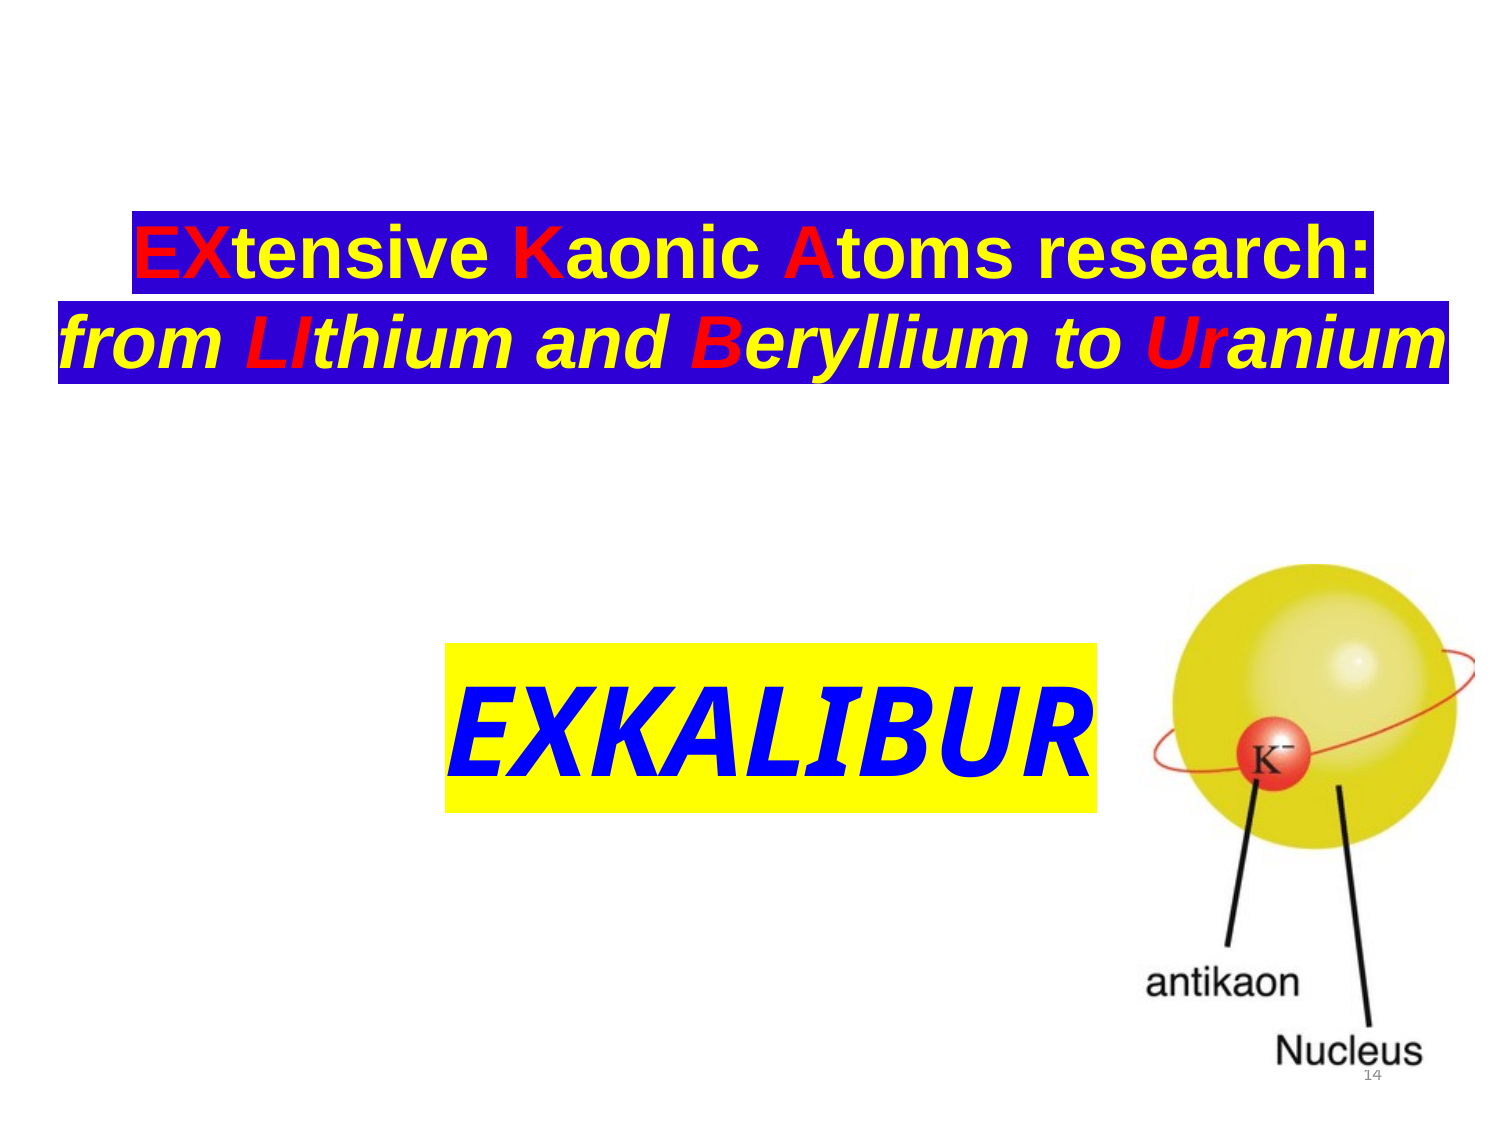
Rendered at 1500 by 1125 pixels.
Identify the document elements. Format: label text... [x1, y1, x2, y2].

text_box EXKALIBUR [20, 464, 1500, 828]
picture [1137, 564, 1475, 1070]
slide_number 14 [1059, 1042, 1397, 1103]
text_box EXtensive Kaonic Atoms research: from LIthium and Beryllium to Uranium [3, 196, 1500, 590]
